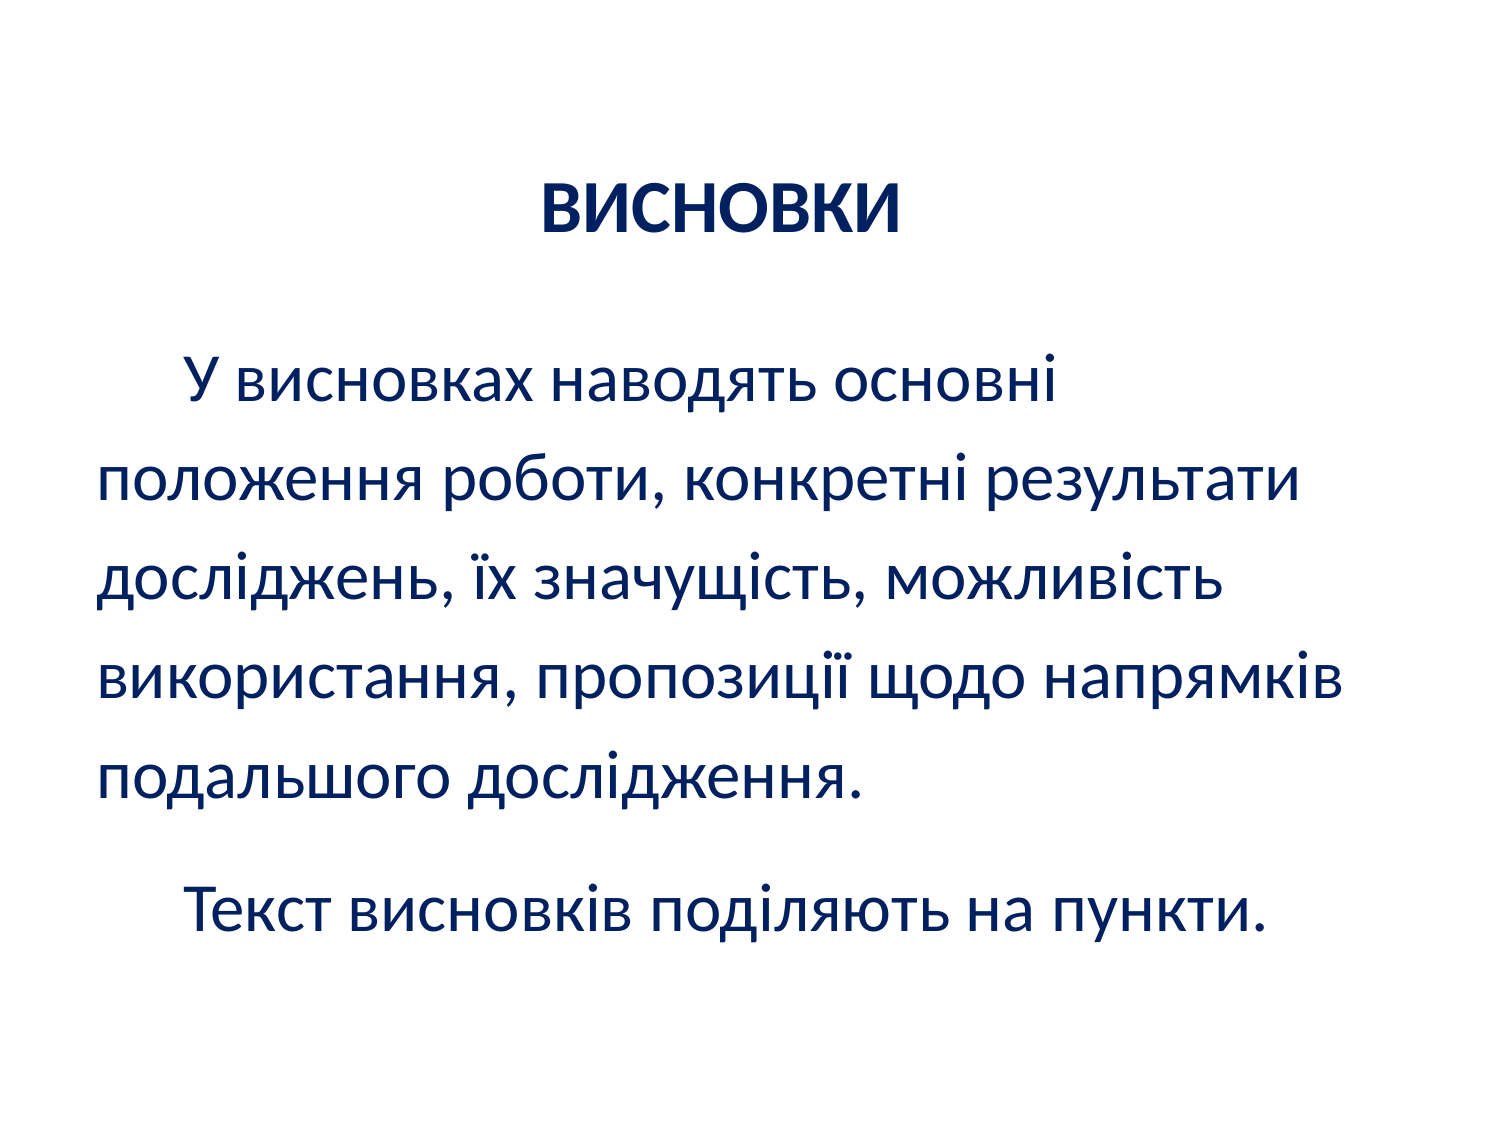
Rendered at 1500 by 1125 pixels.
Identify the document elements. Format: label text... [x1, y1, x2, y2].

text_box ВИСНОВКИ [53, 54, 1391, 350]
text_box У висновках наводять основні положення роботи, конкретні результати досліджень, їх значущість, можливість використання, пропозиції щодо напрямків подальшого дослідження. Текст висновків поділяють на пункти. [81, 302, 1419, 959]
